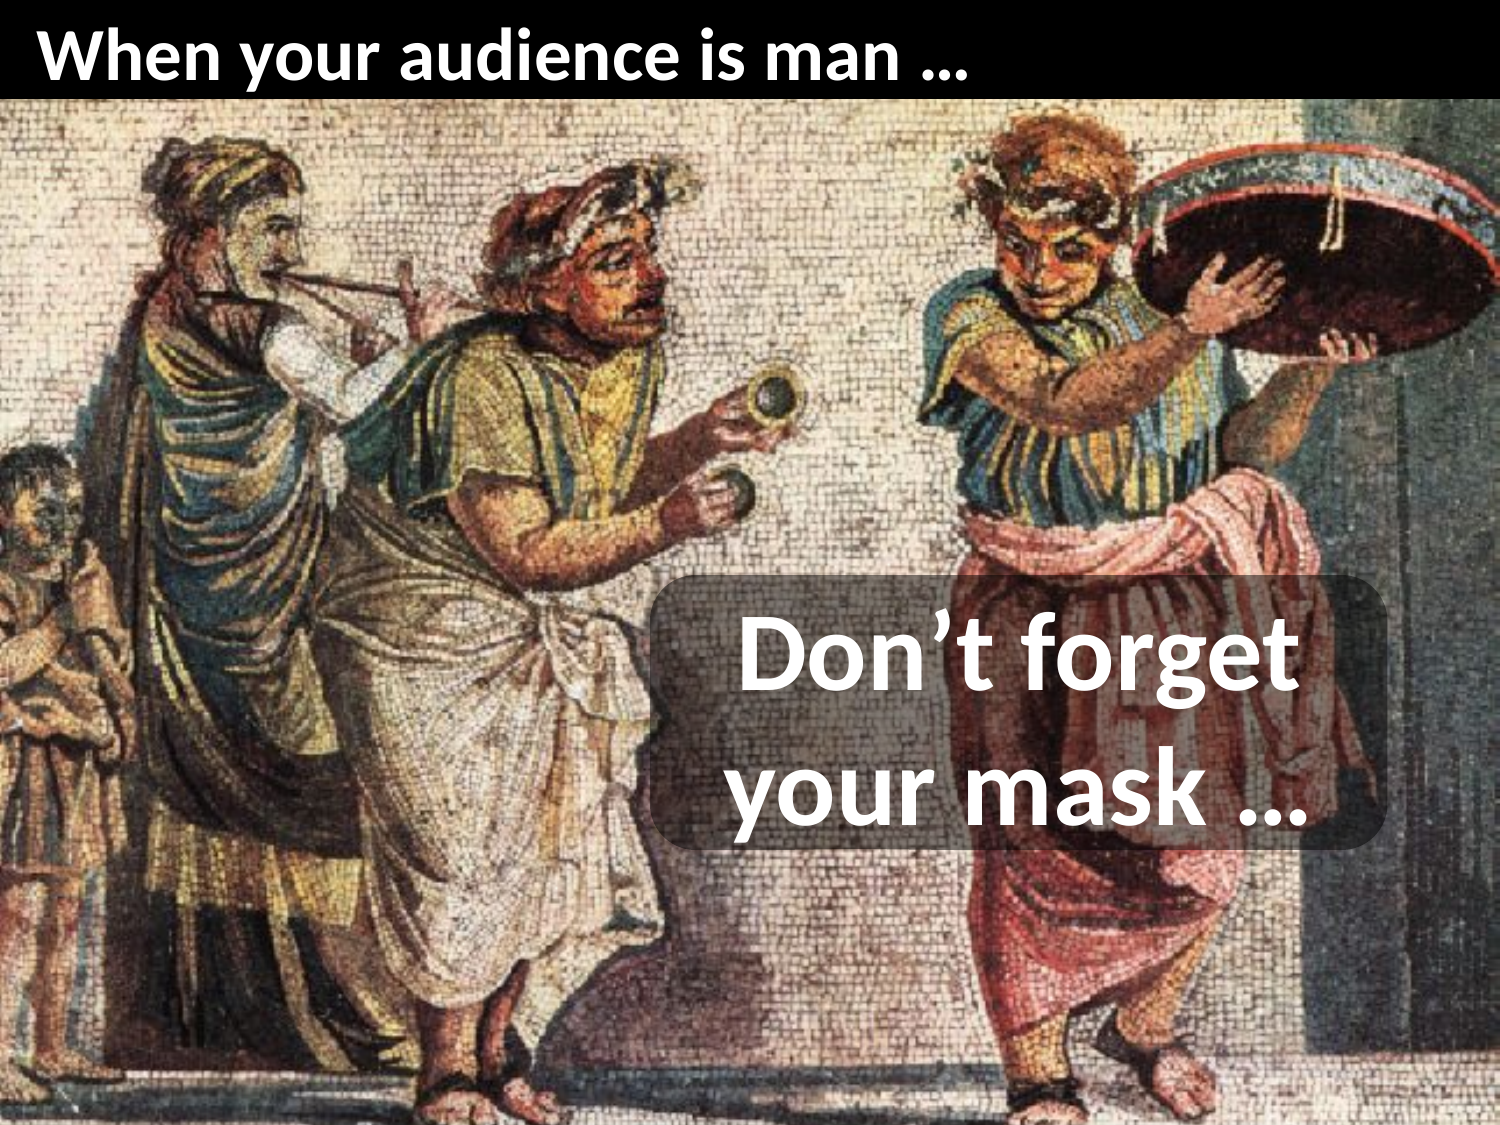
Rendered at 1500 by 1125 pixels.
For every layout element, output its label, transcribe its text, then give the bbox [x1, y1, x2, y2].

picture [0, 99, 1500, 1125]
text_box When your audience is man … [0, 0, 1500, 99]
